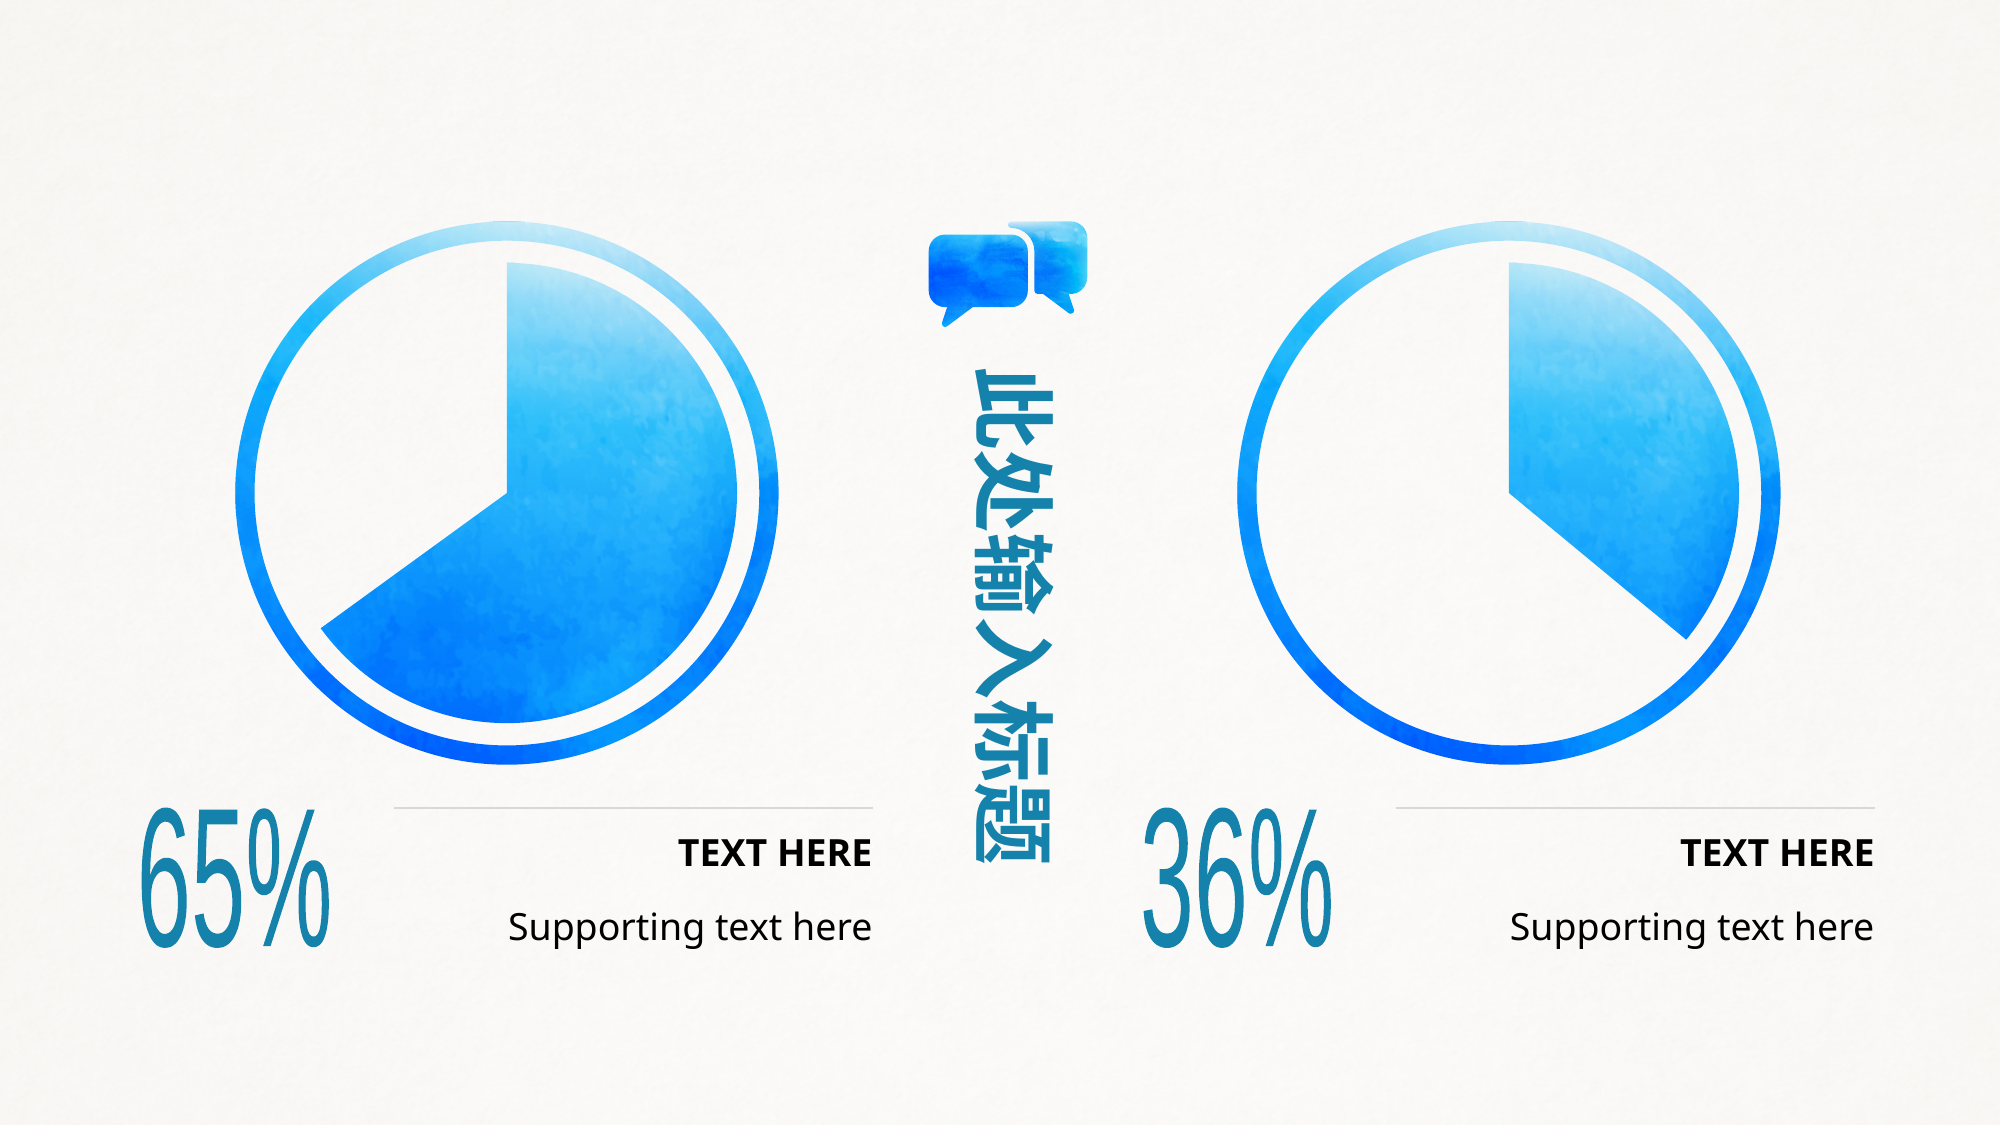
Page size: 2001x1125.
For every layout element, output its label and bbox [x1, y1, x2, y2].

text_box [235, 221, 779, 765]
text_box [1237, 221, 1781, 765]
text_box [393, 807, 873, 958]
text_box [928, 221, 1088, 895]
text_box [1395, 807, 1875, 958]
